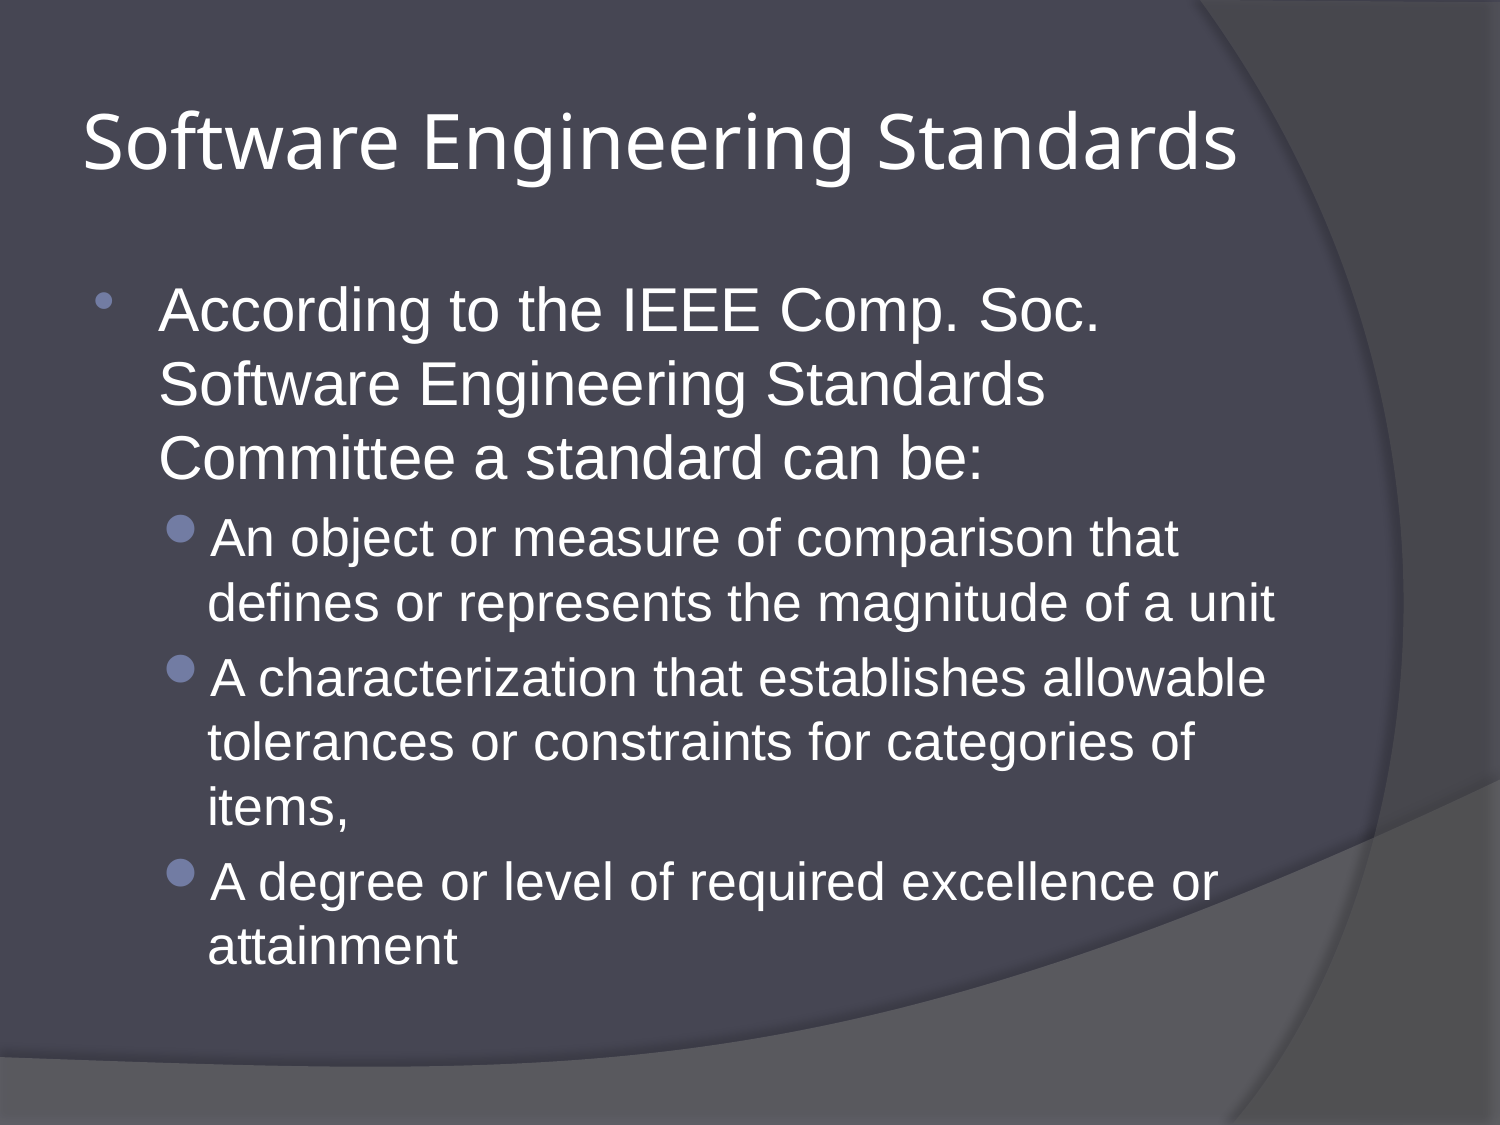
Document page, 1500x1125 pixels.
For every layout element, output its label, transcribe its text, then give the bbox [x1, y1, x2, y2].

title Software Engineering Standards [75, 45, 1300, 233]
list According to the IEEE Comp. Soc. Software Engineering Standards Committee a standard can be: An object or measure of comparison that defines or represents the magnitude of a unit A characterization that establishes allowable tolerances or constraints for categories of items, A degree or level of required excellence or attainment [75, 262, 1300, 1005]
